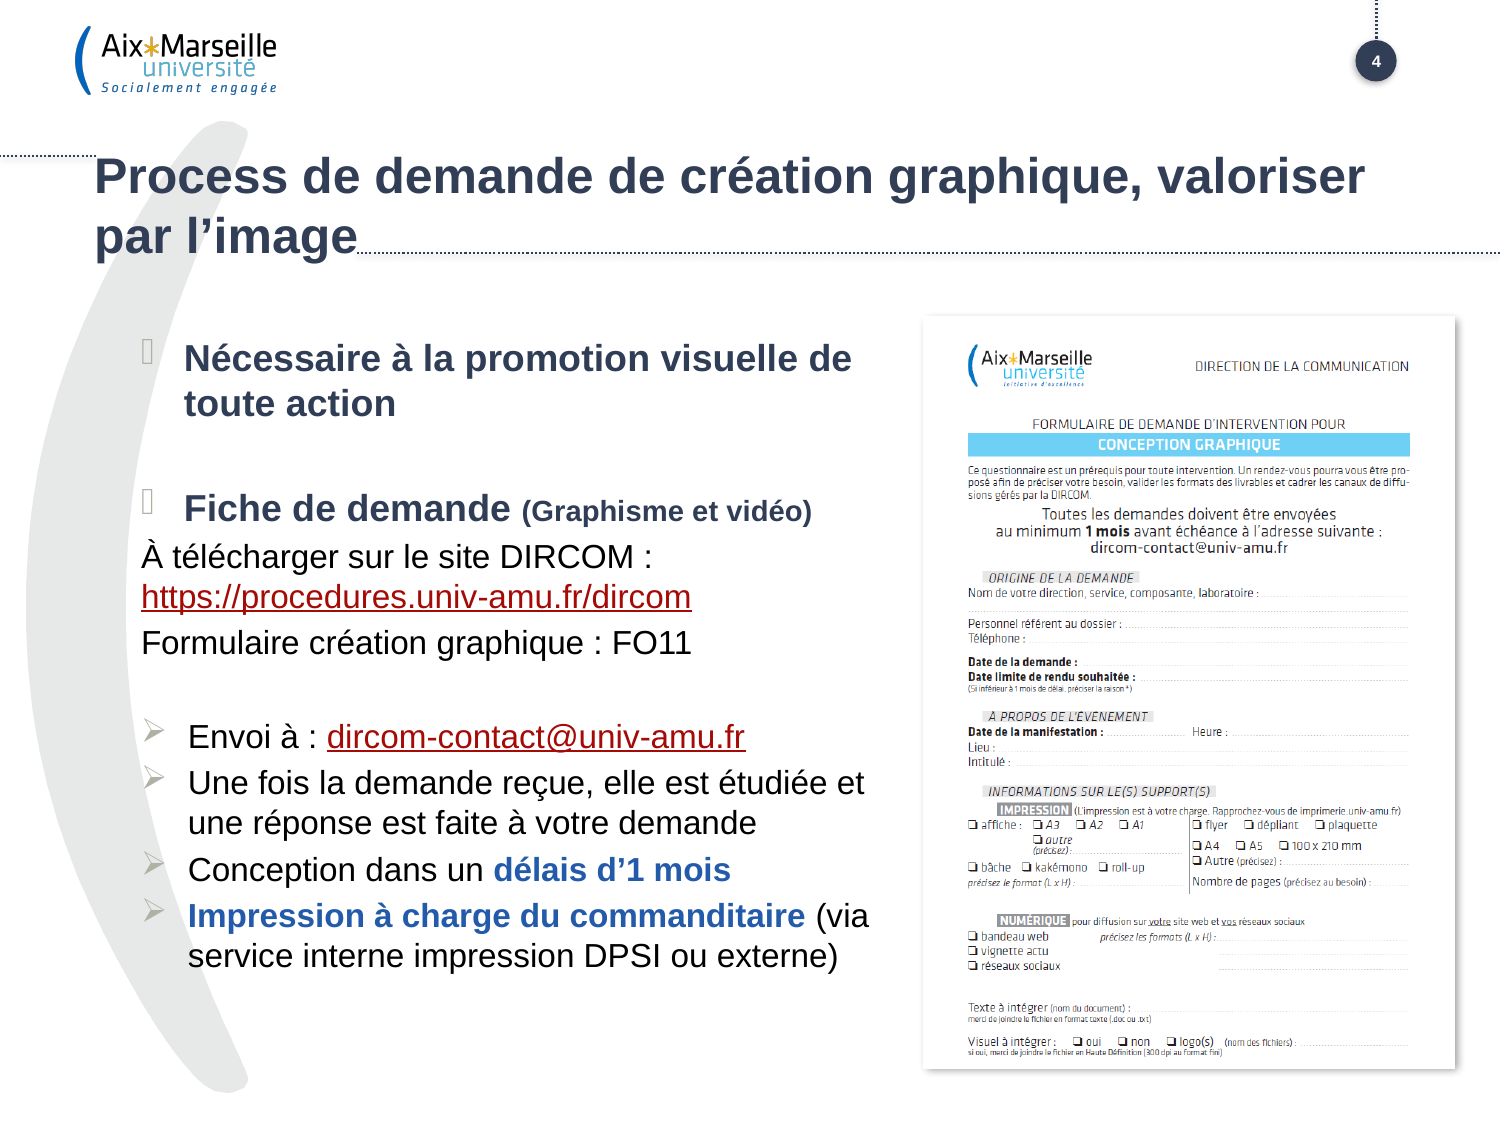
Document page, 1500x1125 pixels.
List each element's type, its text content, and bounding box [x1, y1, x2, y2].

text_box Process de demande de création graphique, valoriser par l’image [94, 143, 1445, 249]
slide_number 4 [1339, 49, 1414, 73]
list Nécessaire à la promotion visuelle de toute action Fiche de demande (Graphisme et vidéo) À télécharger sur le site DIRCOM : https://procedures.univ-amu.fr/dircom Formulaire création graphique : FO11 Envoi à : dircom-contact@univ-amu.fr Une fois la demande reçue, elle est étudiée et une réponse est faite à votre demande Conception dans un délais d’1 mois Impression à charge du commanditaire (via service interne impression DPSI ou externe) [60, 333, 872, 1001]
picture [922, 316, 1456, 1069]
picture [75, 26, 276, 95]
